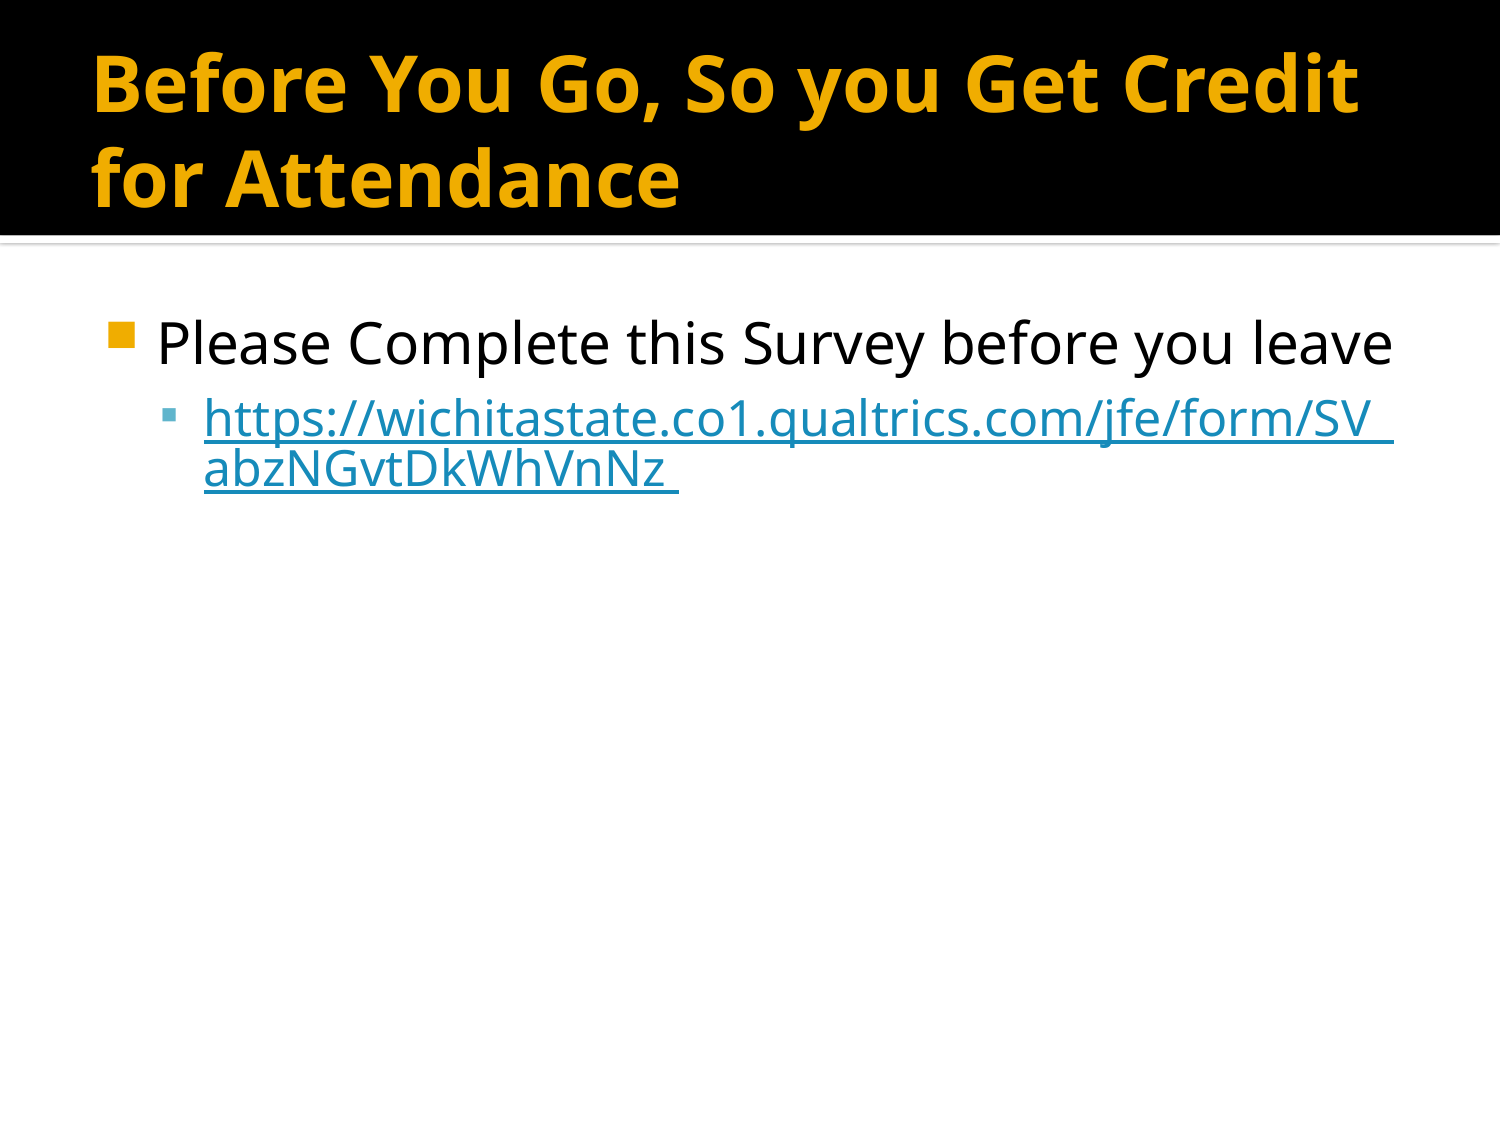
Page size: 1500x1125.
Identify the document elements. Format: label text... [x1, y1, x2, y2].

list Please Complete this Survey before you leave https://wichitastate.co1.qualtrics.com/jfe/form/SV_abzNGvtDkWhVnNz [75, 291, 1425, 1050]
title Before You Go, So you Get Credit for Attendance [75, 25, 1425, 231]
